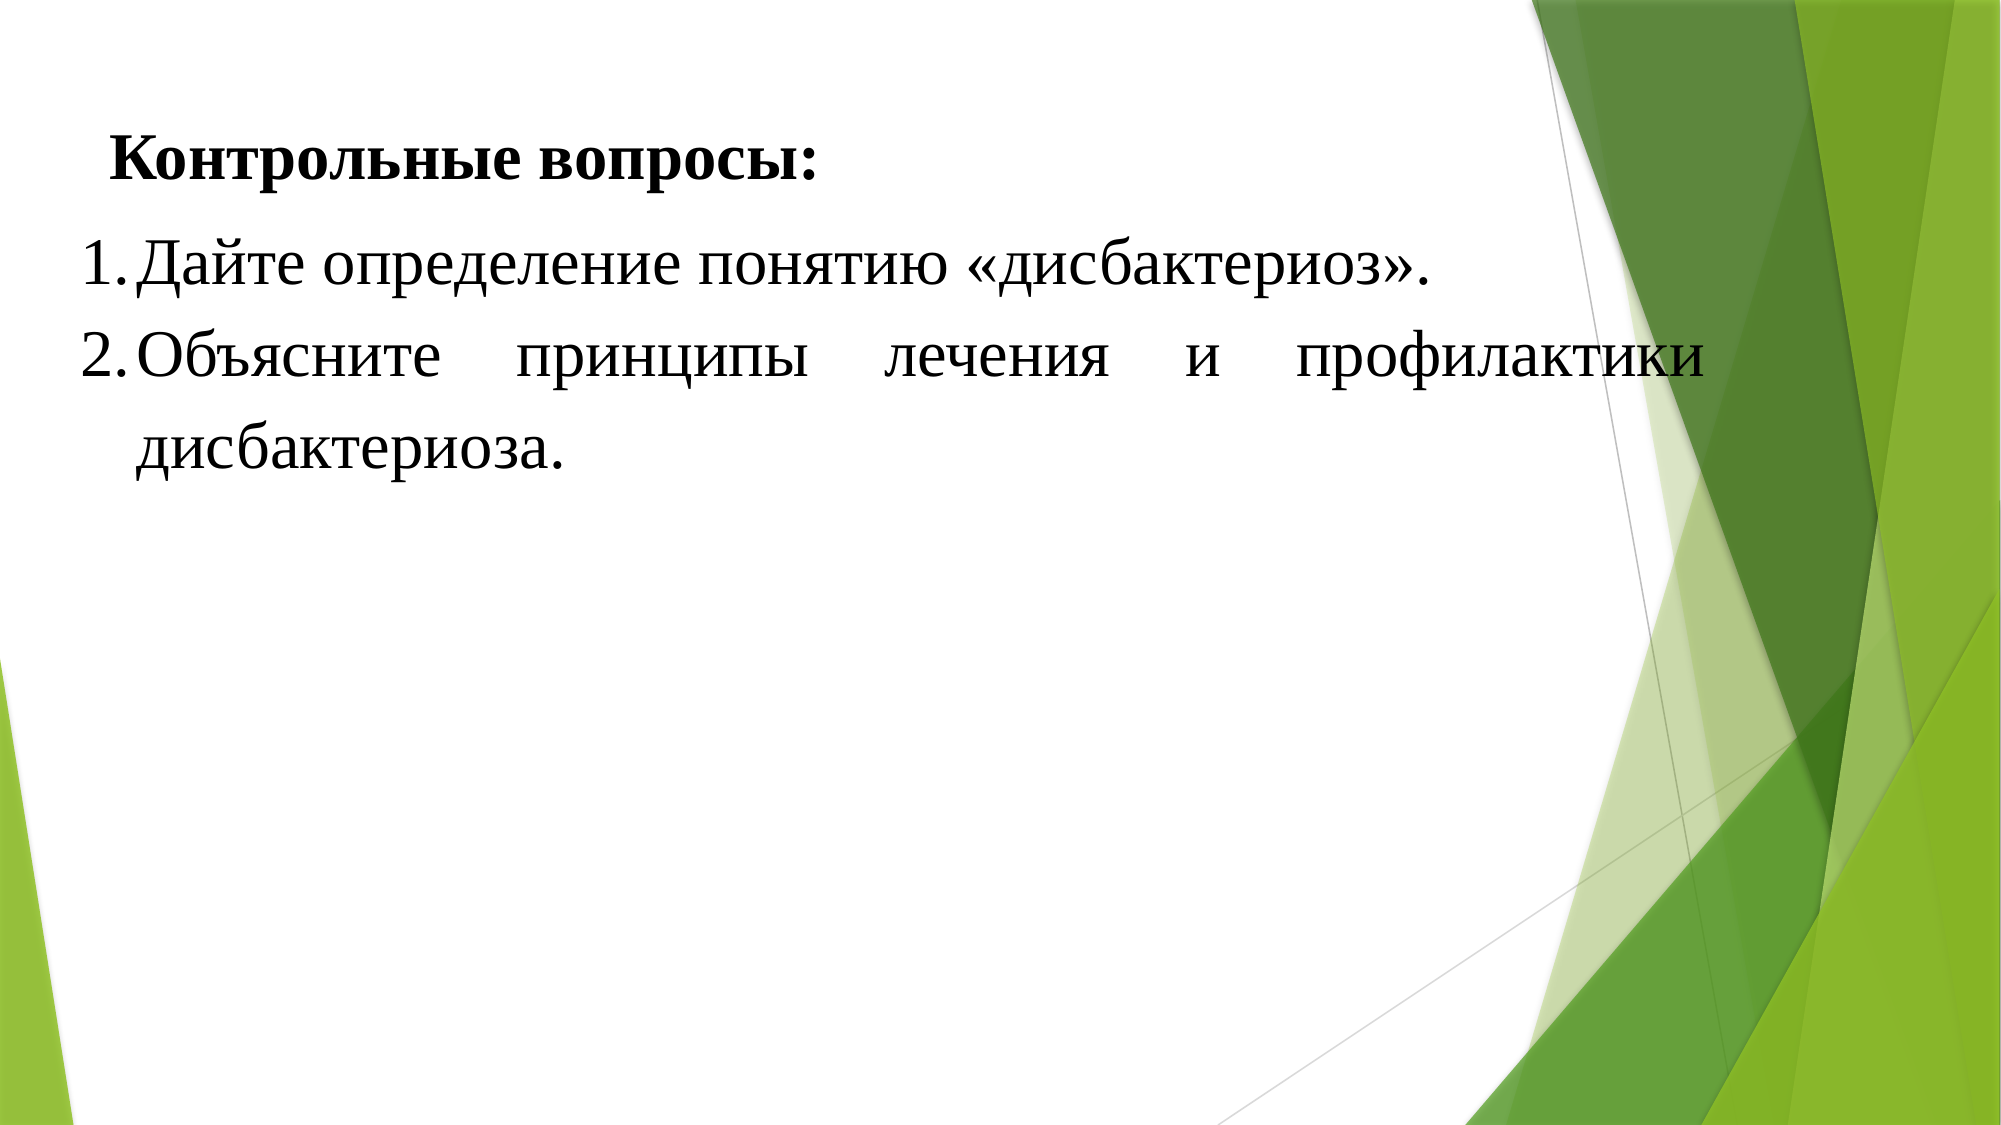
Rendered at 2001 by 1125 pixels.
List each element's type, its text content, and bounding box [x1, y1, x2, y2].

text_box Контрольные вопросы: Дайте определение понятию «дисбактериоз». Объясните принципы лечения и профилактики дисбактериоза. [65, 26, 1722, 490]
